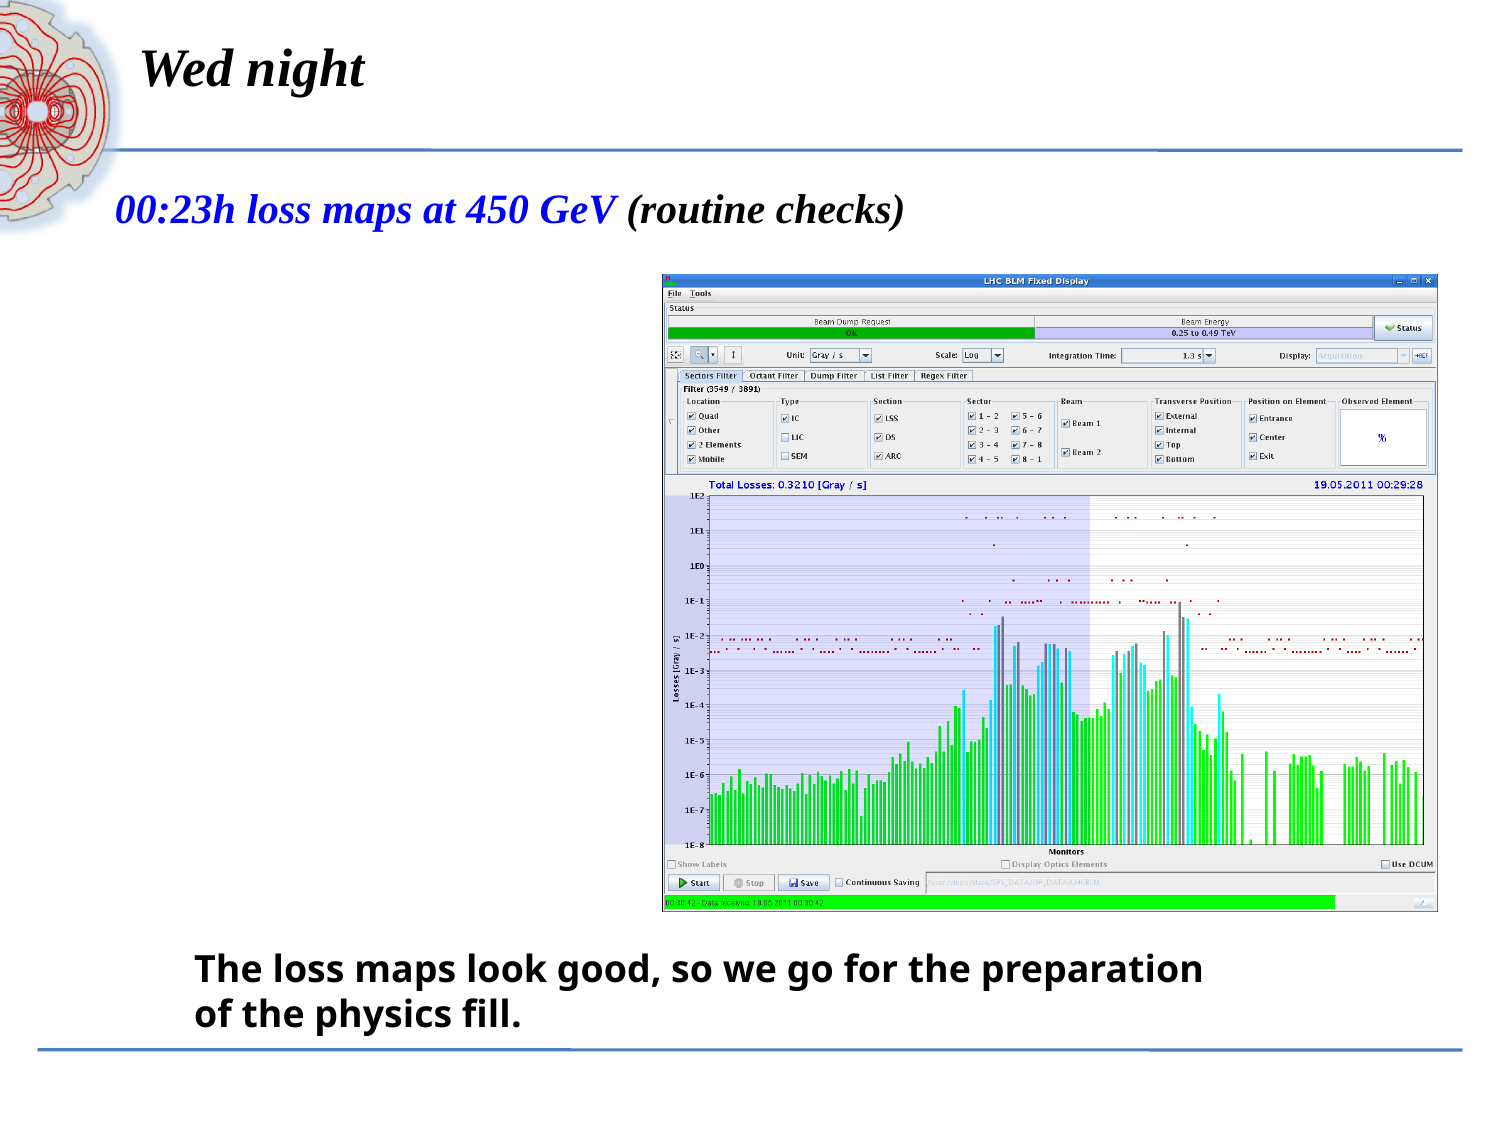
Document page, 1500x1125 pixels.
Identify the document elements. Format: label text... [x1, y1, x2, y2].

text_box The loss maps look good, so we go for the preparation of the physics fill. [179, 937, 1231, 1043]
picture [662, 274, 1438, 913]
picture [0, 2, 109, 220]
text_box Wed night [109, 24, 380, 105]
text_box 00:23h loss maps at 450 GeV (routine checks) [86, 162, 921, 343]
